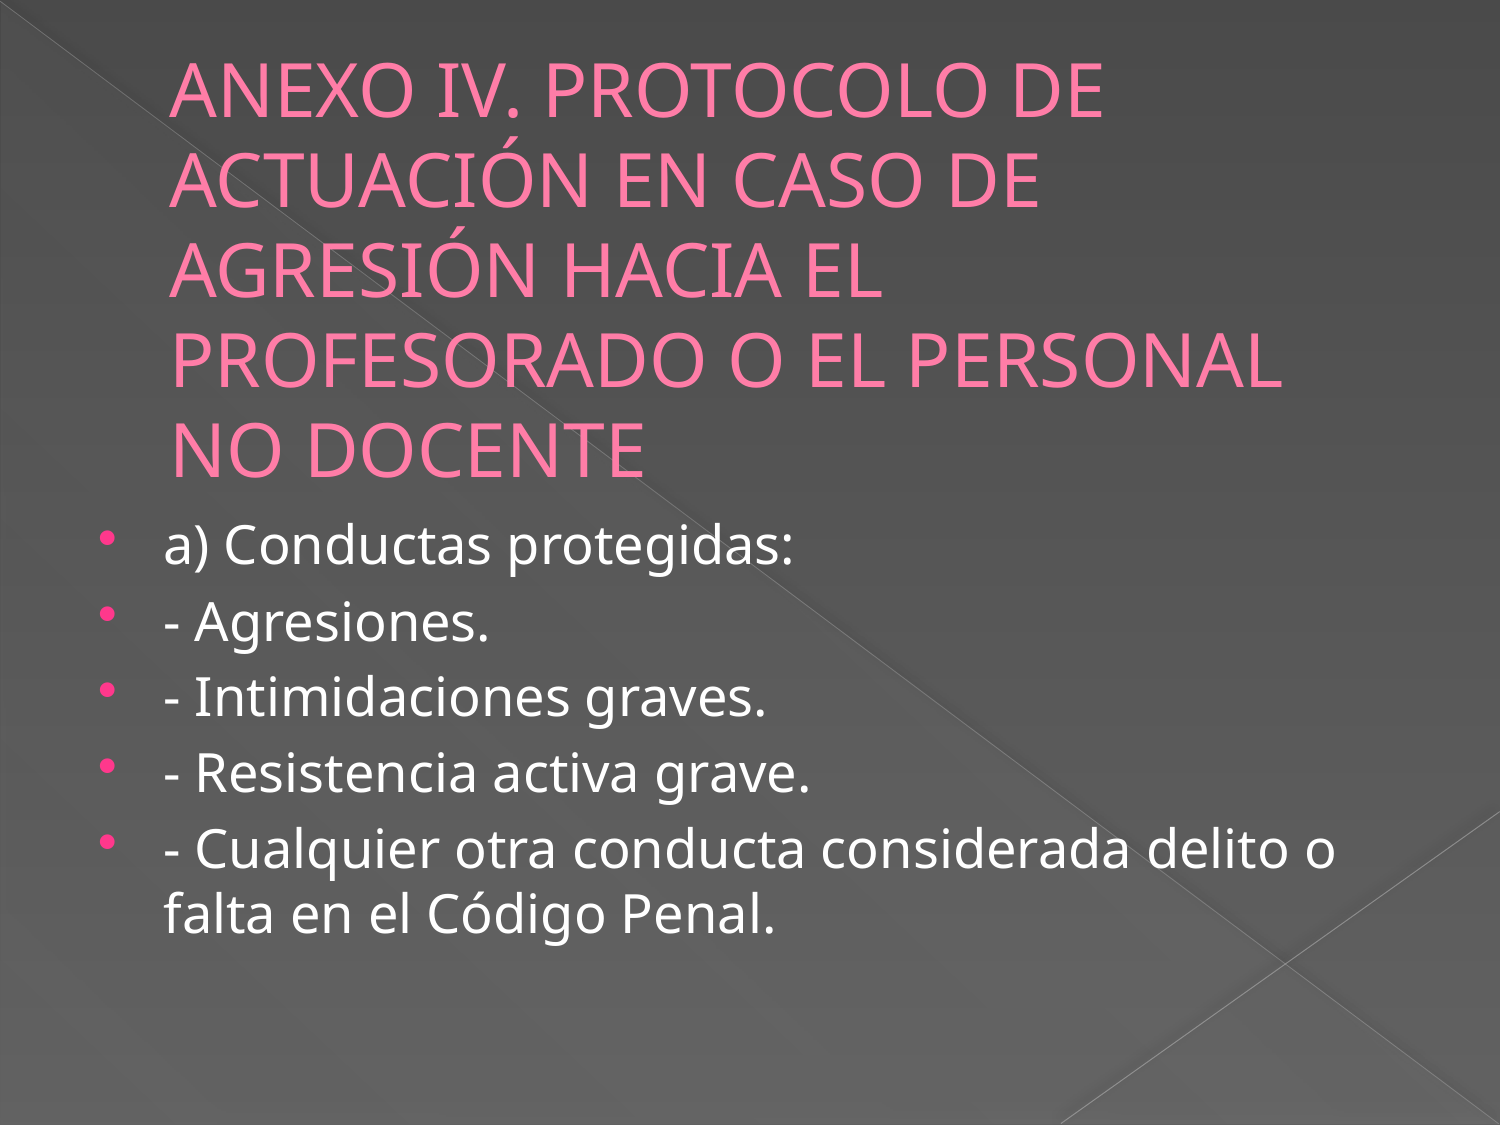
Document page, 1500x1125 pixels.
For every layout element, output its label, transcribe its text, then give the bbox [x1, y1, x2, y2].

title ANEXO IV. PROTOCOLO DE ACTUACIÓN EN CASO DE AGRESIÓN HACIA EL PROFESORADO O EL PERSONAL NO DOCENTE [75, 43, 1425, 492]
list a) Conductas protegidas: - Agresiones. - Intimidaciones graves. - Resistencia activa grave. - Cualquier otra conducta considerada delito o falta en el Código Penal. [75, 503, 1425, 1059]
